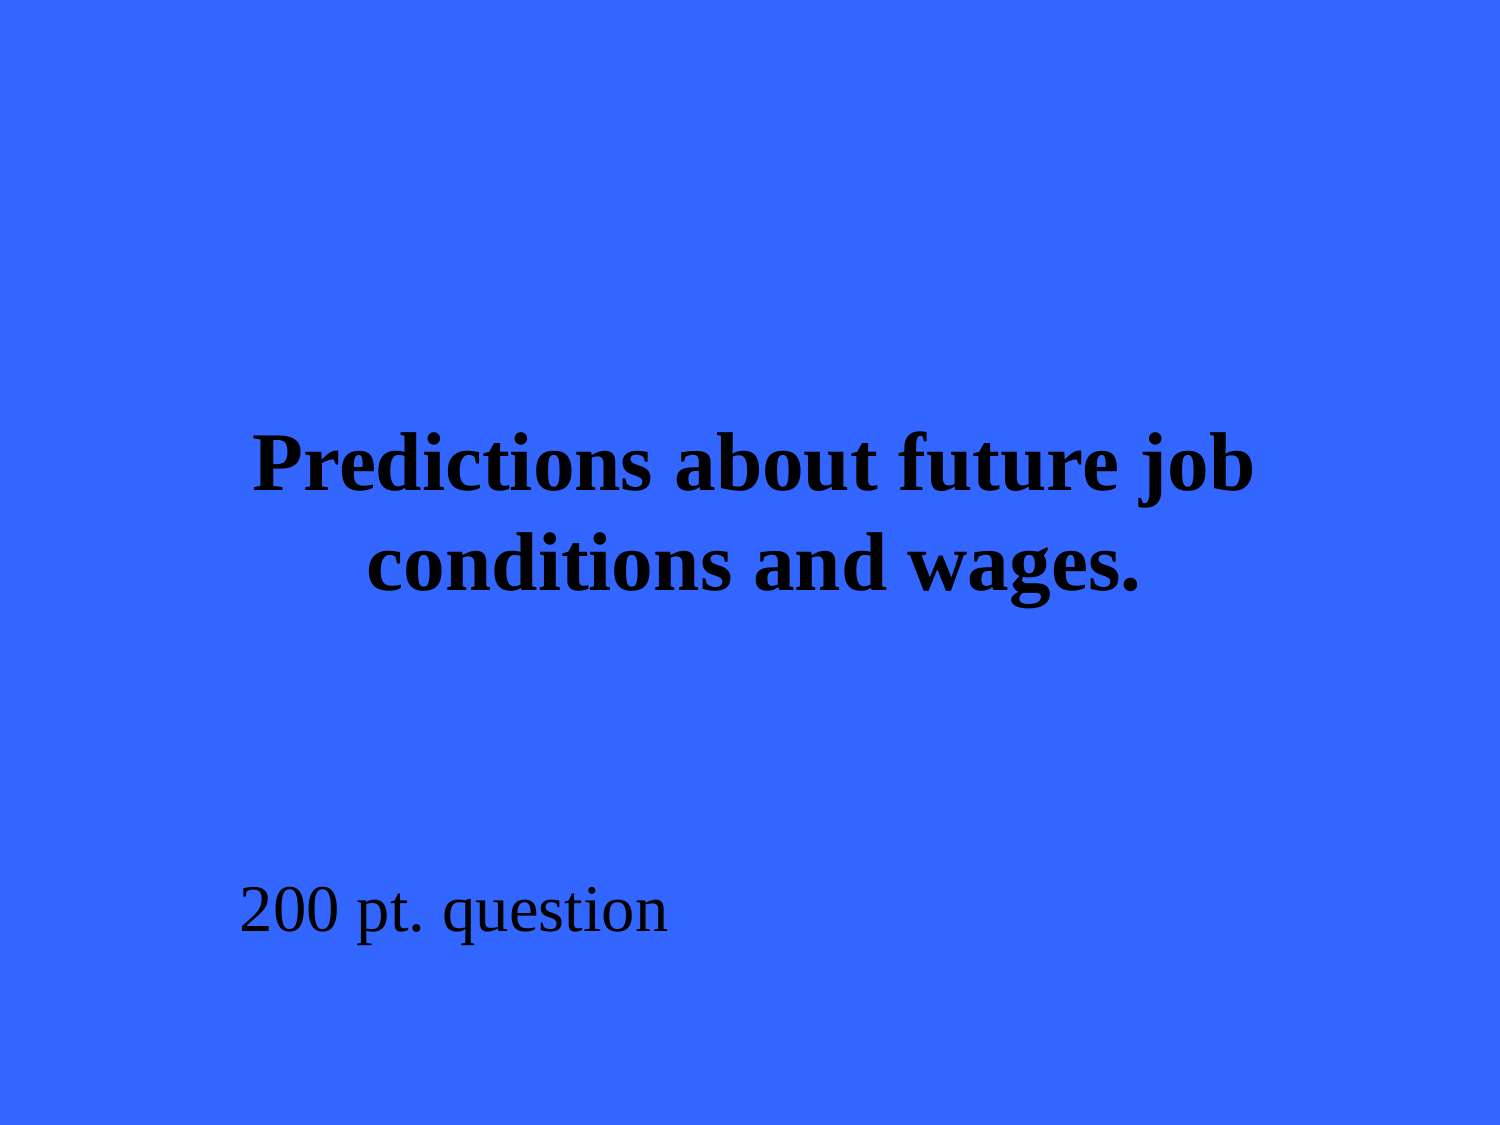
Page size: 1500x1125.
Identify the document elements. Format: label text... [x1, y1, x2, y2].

title Predictions about future job conditions and wages. [116, 363, 1393, 552]
text_box 200 pt. question [171, 857, 739, 953]
